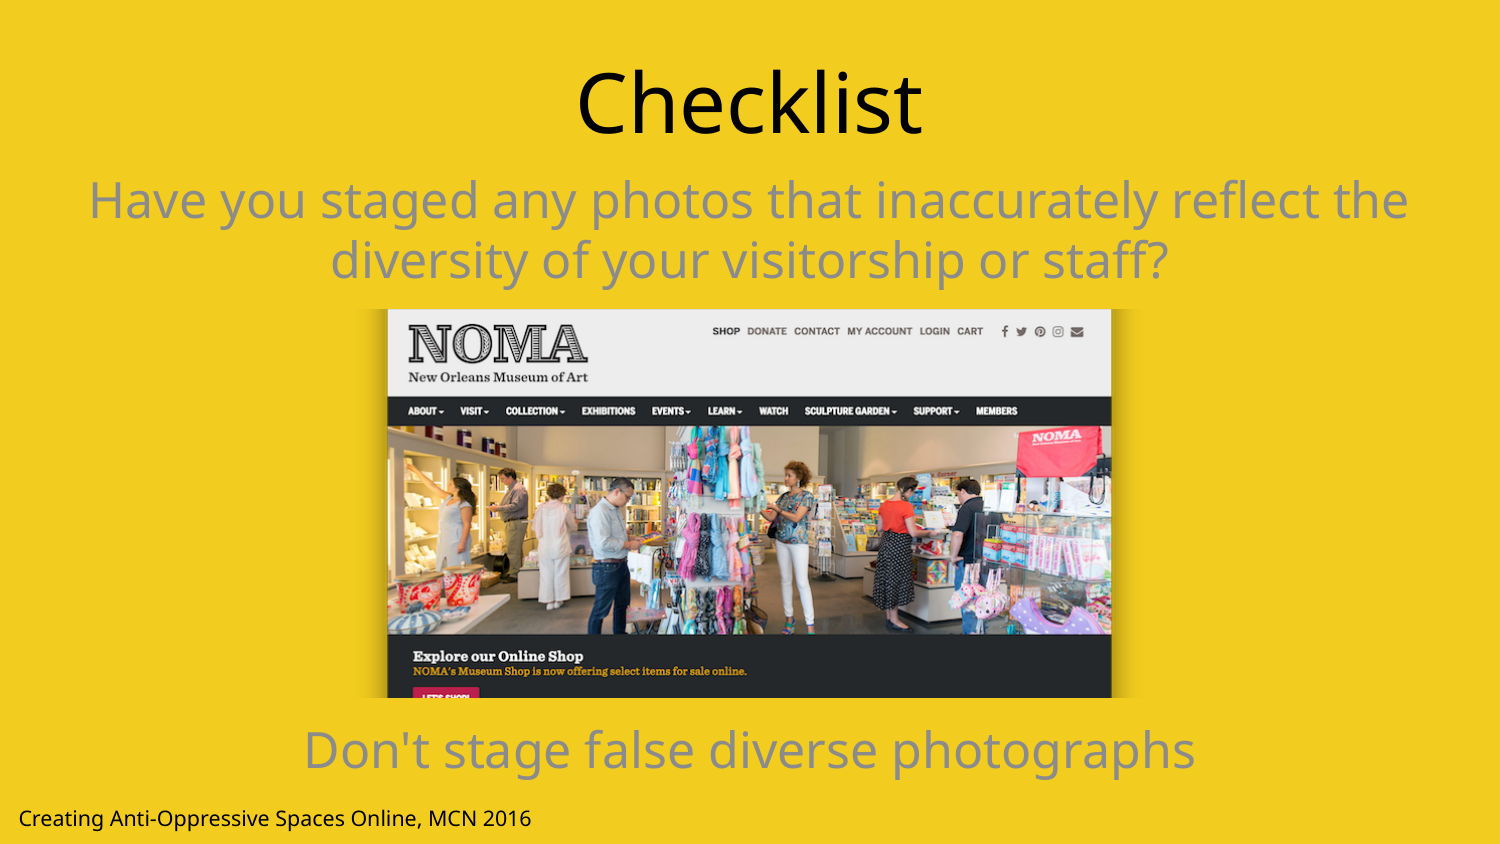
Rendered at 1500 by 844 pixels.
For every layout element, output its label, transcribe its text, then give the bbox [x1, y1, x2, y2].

text_box Creating Anti-Oppressive Spaces Online, MCN 2016 [3, 790, 564, 844]
text_box Don't stage false diverse photographs [39, 710, 1461, 790]
picture [347, 308, 1153, 699]
subtitle Have you staged any photos that inaccurately reflect the diversity of your visitorship or staff? [39, 160, 1461, 465]
title Checklist [17, 10, 1483, 191]
